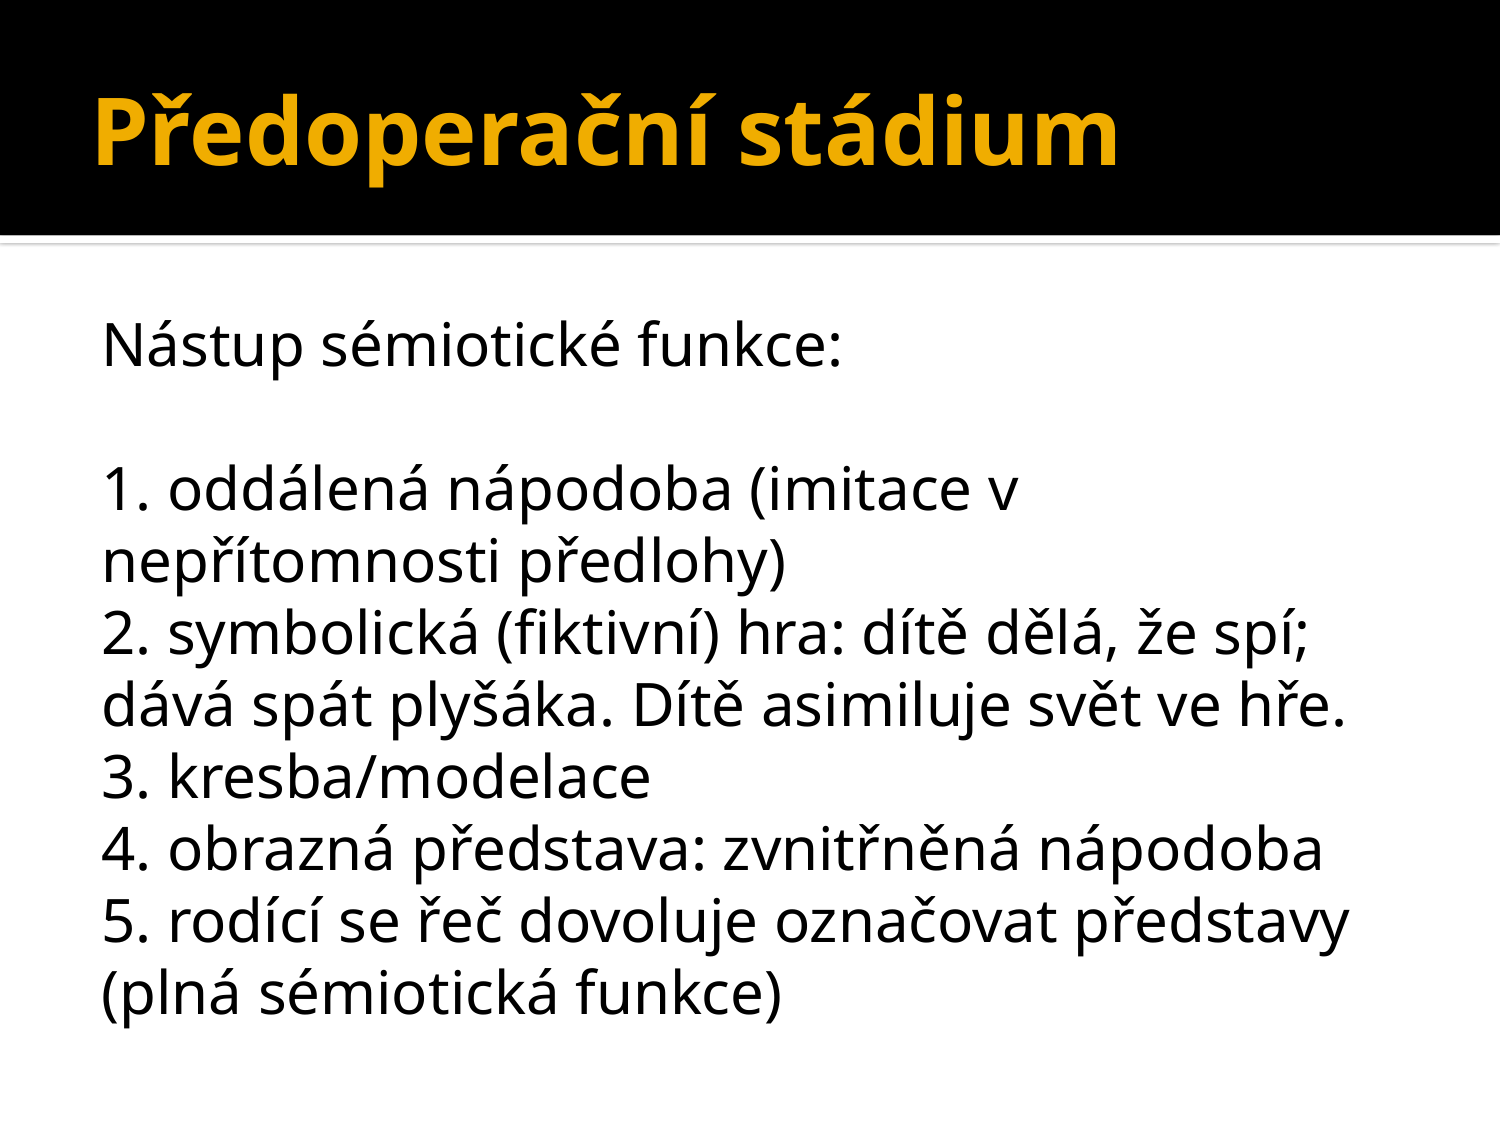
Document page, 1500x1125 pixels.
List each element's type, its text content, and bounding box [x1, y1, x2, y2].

title Předoperační stádium [75, 25, 1425, 231]
list Nástup sémiotické funkce: 1. oddálená nápodoba (imitace v nepřítomnosti předlohy) 2. symbolická (fiktivní) hra: dítě dělá, že spí; dává spát plyšáka. Dítě asimiluje svět ve hře. 3. kresba/modelace 4. obrazná představa: zvnitřněná nápodoba 5. rodící se řeč dovoluje označovat představy (plná sémiotická funkce) [75, 291, 1425, 1050]
